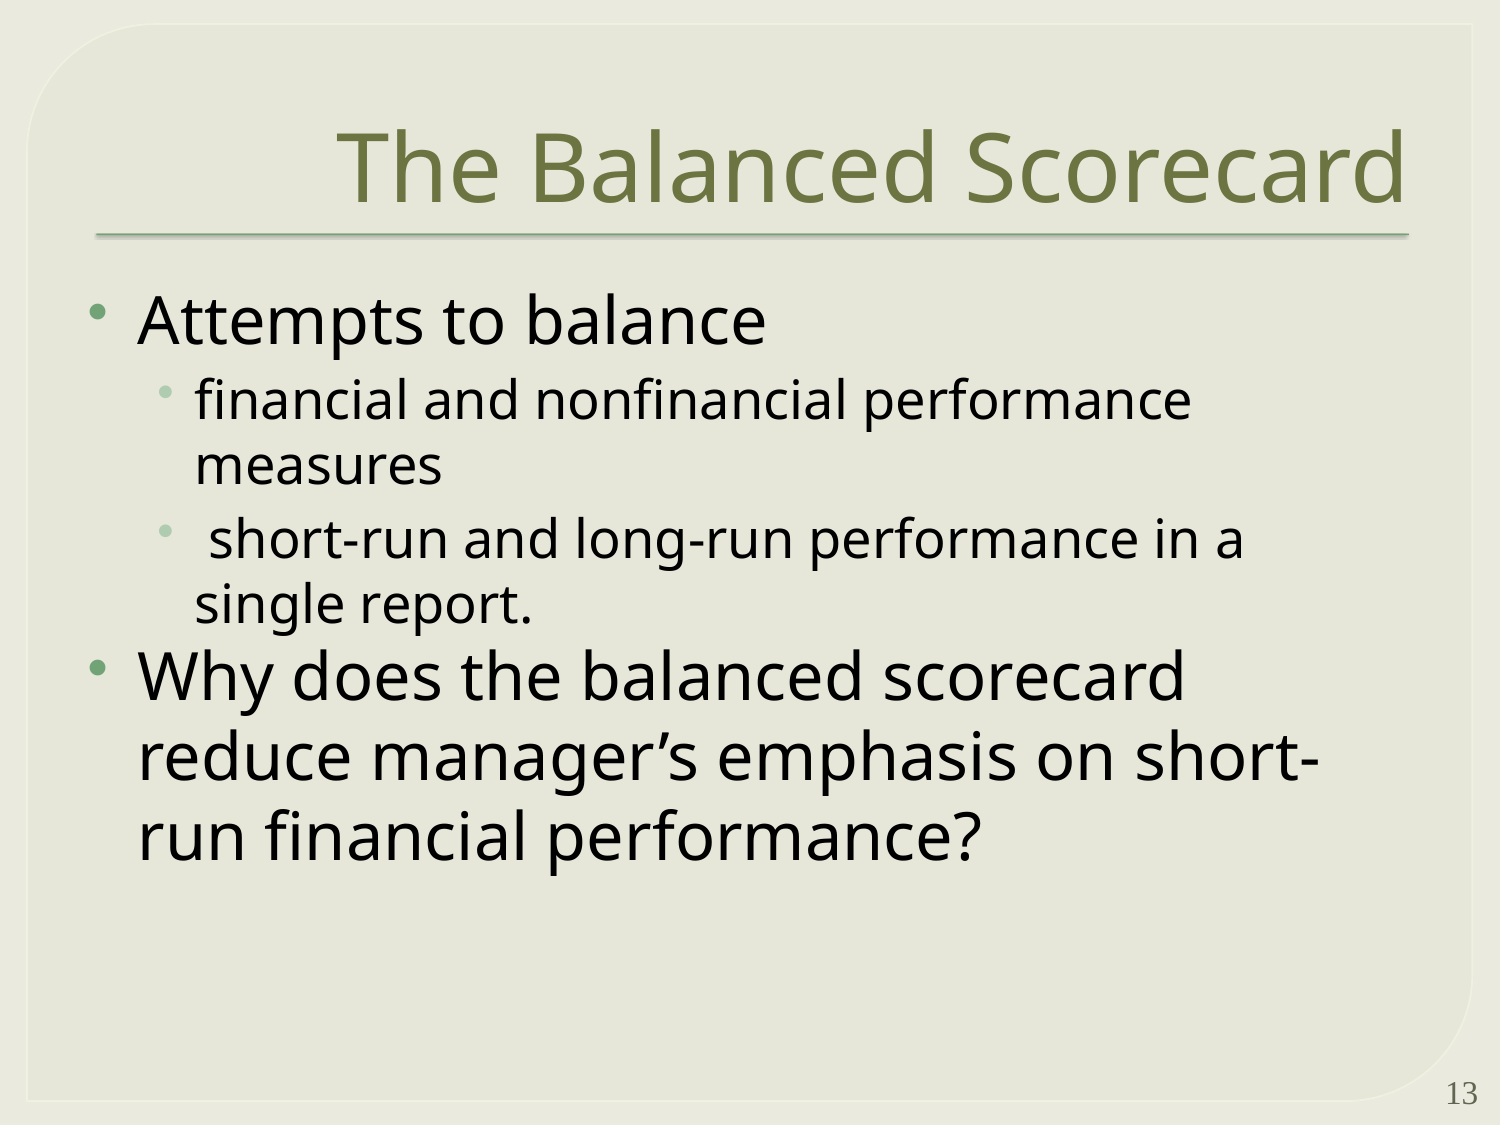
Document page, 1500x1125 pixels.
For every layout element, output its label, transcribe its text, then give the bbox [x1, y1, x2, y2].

slide_number 13 [1417, 1068, 1494, 1114]
list Attempts to balance financial and nonfinancial performance measures short-run and long-run performance in a single report. Why does the balanced scorecard reduce manager’s emphasis on short-run financial performance? [75, 270, 1425, 1013]
title The Balanced Scorecard [75, 41, 1425, 230]
